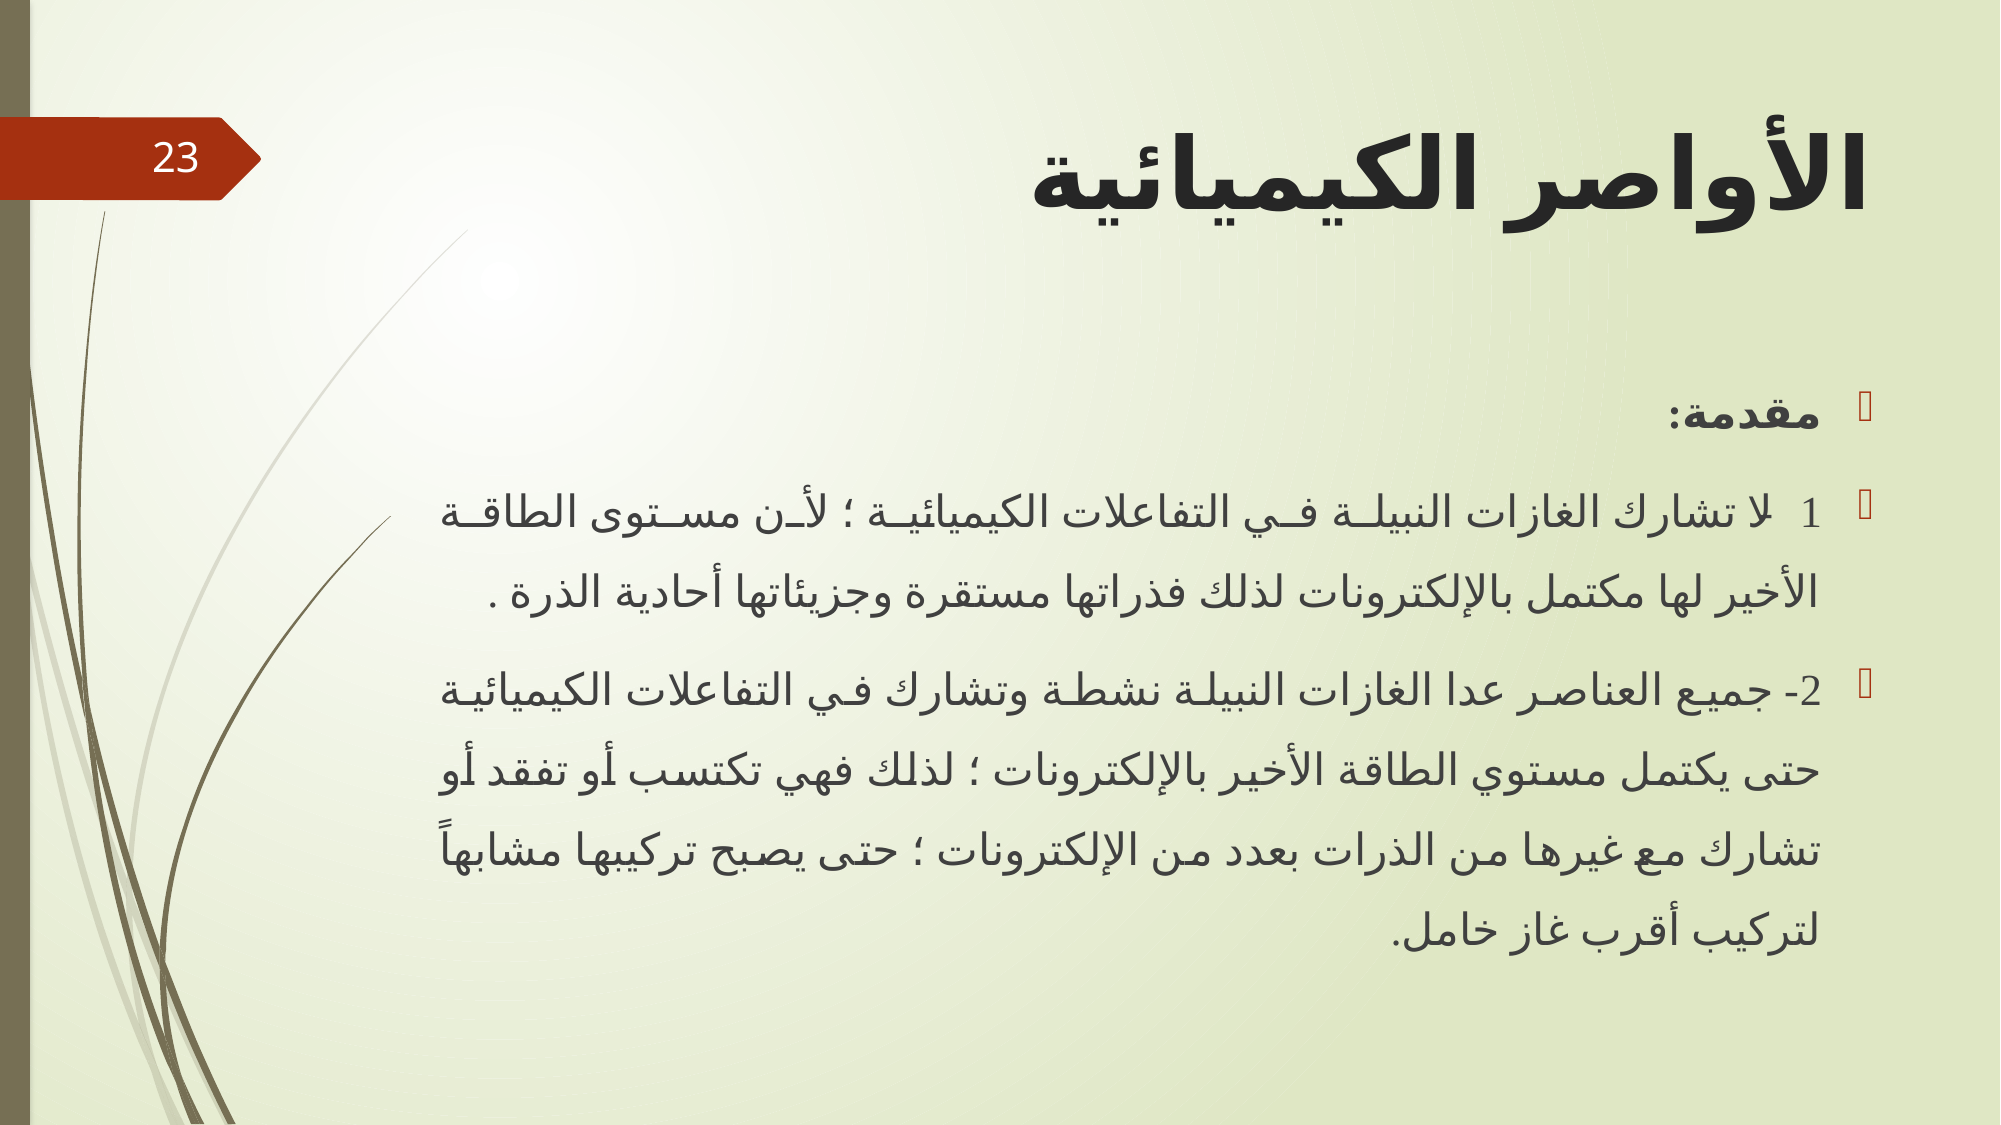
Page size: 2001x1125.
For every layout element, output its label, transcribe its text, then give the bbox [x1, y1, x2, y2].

slide_number 23 [87, 129, 216, 190]
title الأواصر الكيميائية [425, 102, 1888, 313]
list مقدمة: 1- لا تشارك الغازات النبيلة في التفاعلات الكيميائية ؛ لأن مستوى الطاقة الأخير لها مكتمل بالإلكترونات لذلك فذراتها مستقرة وجزيئاتها أحادية الذرة . 2- جميع العناصر عدا الغازات النبيلة نشطة وتشارك في التفاعلات الكيميائية حتى يكتمل مستوي الطاقة الأخير بالإلكترونات ؛ لذلك فهي تكتسب أو تفقد أو تشارك مع غيرها من الذرات بعدد من الإلكترونات ؛ حتى يصبح تركيبها مشابهاً لتركيب أقرب غاز خامل. [424, 350, 1888, 970]
